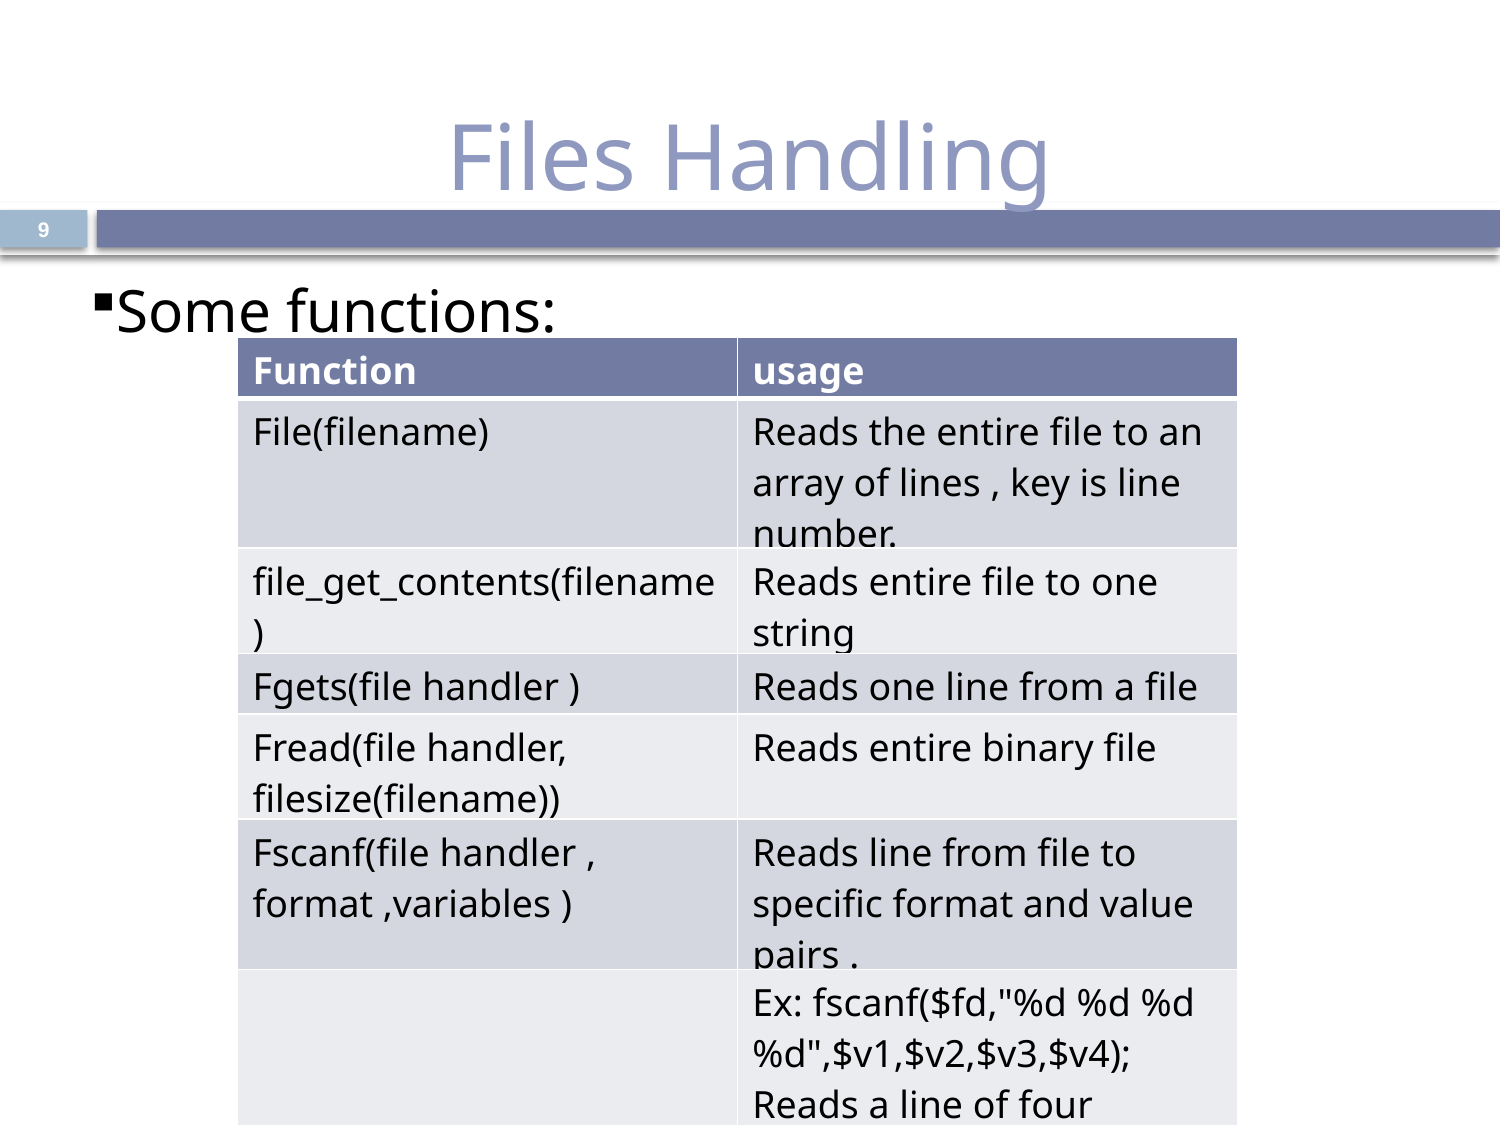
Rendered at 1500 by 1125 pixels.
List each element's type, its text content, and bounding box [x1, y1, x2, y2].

table_cell Reads the entire file to an array of lines , key is line number. [738, 401, 1237, 547]
table_cell Ex: fscanf($fd,"%d %d %d %d",$v1,$v2,$v3,$v4); Reads a line of four integers [738, 970, 1237, 1125]
table_cell Reads entire binary file [738, 715, 1237, 818]
table_cell file_get_contents(filename ) [238, 549, 737, 653]
table_cell Fgets(file handler ) [238, 654, 737, 713]
table_header usage [738, 338, 1237, 396]
slide_number 9 [0, 208, 75, 249]
table_header Some functions: [75, 262, 1450, 925]
table_cell File(filename) [238, 401, 737, 547]
table_cell Reads line from file to specific format and value pairs . [738, 820, 1237, 969]
table_header Function [238, 338, 737, 396]
table_cell [238, 970, 737, 1125]
table_cell Reads entire file to one string [738, 549, 1237, 653]
table_cell Reads one line from a file [738, 654, 1237, 713]
table_cell Fscanf(file handler , format ,variables ) [238, 820, 737, 969]
table_cell Fread(file handler, filesize(filename)) [238, 715, 737, 818]
title Files Handling [75, 52, 1425, 256]
